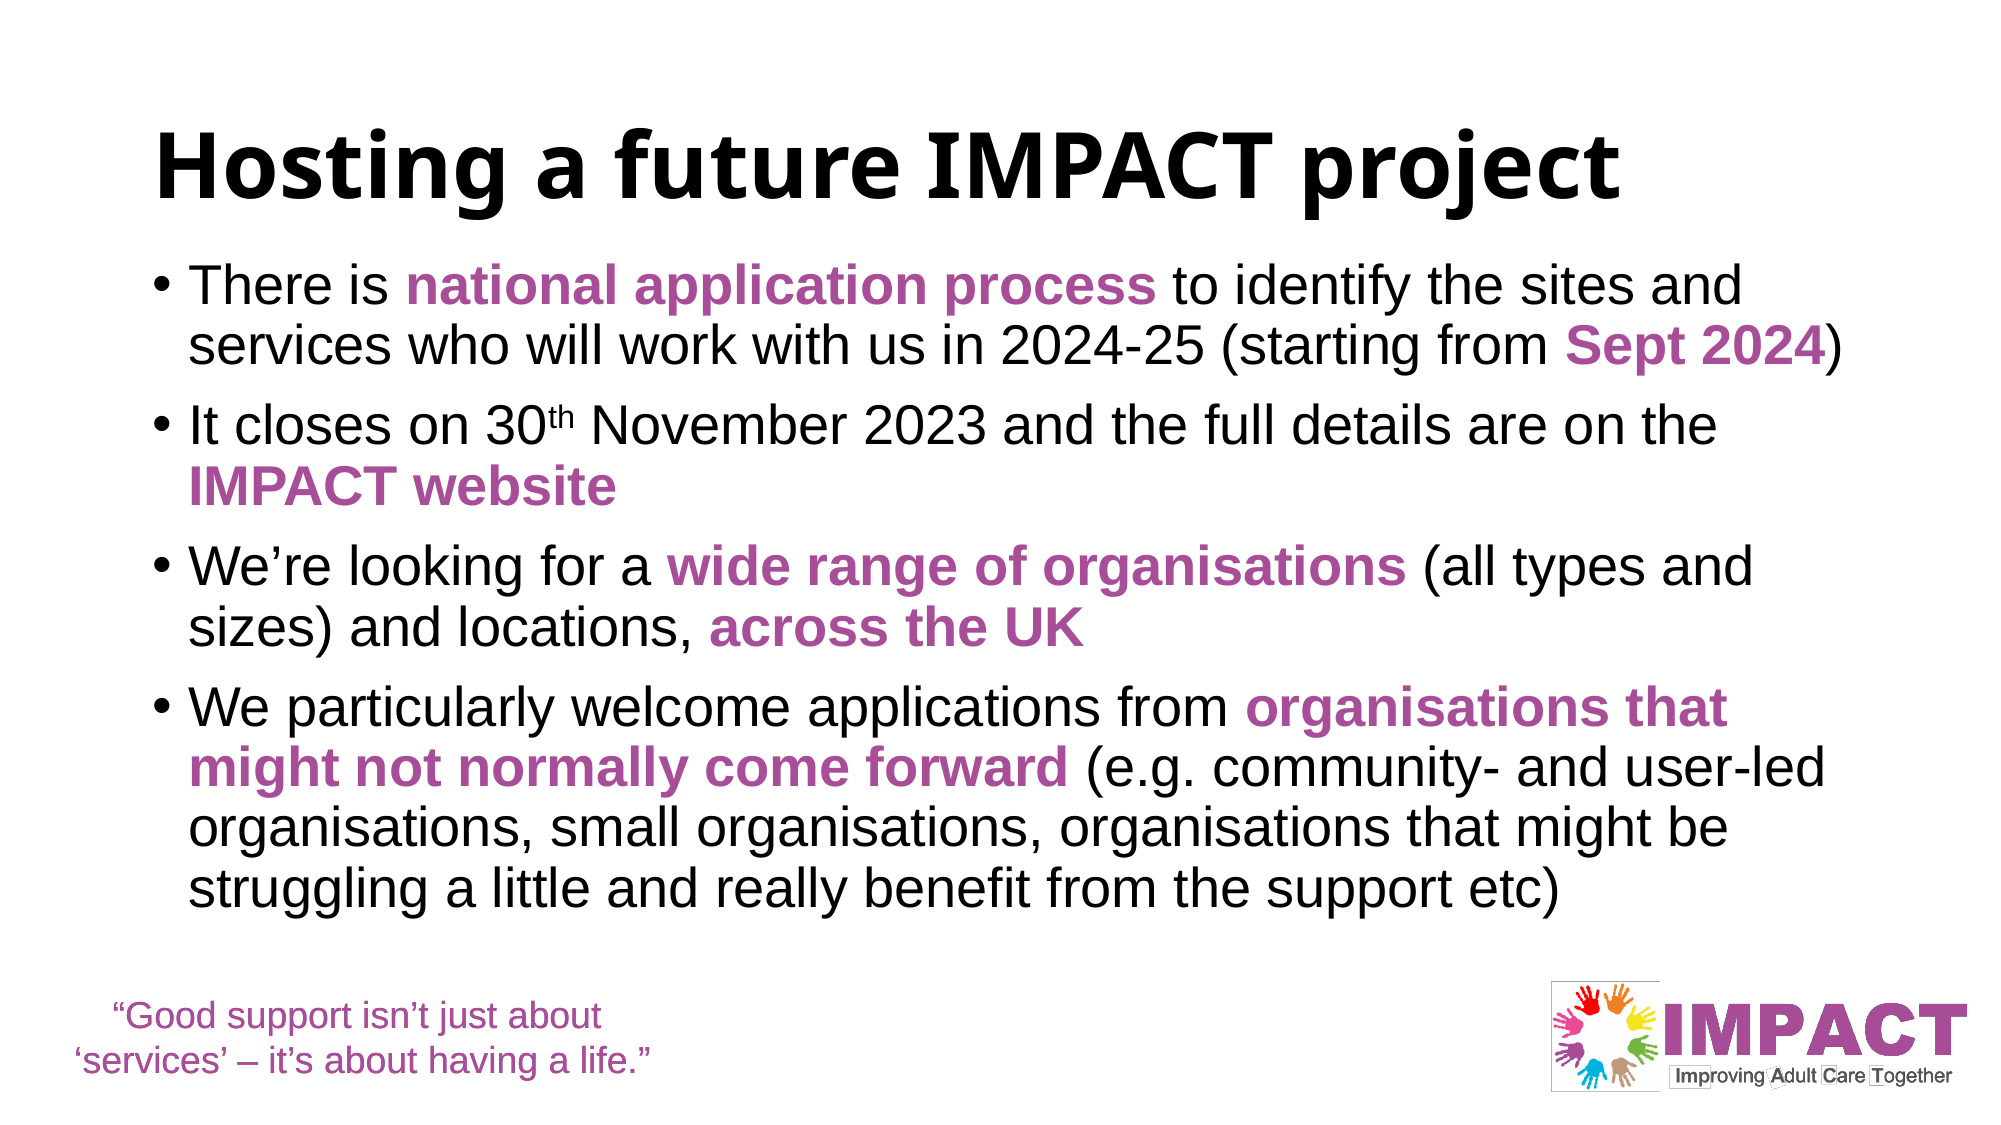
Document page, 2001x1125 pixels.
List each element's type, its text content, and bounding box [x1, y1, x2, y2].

list There is national application process to identify the sites and services who will work with us in 2024-25 (starting from Sept 2024) It closes on 30th November 2023 and the full details are on the IMPACT website We’re looking for a wide range of organisations (all types and sizes) and locations, across the UK We particularly welcome applications from organisations that might not normally come forward (e.g. community- and user-led organisations, small organisations, organisations that might be struggling a little and really benefit from the support etc) [137, 248, 1863, 963]
text_box “Good support isn’t just about ‘services’ – it’s about having a life.” [24, 983, 700, 1089]
picture [1532, 962, 1977, 1111]
title Hosting a future IMPACT project [137, 111, 1863, 248]
